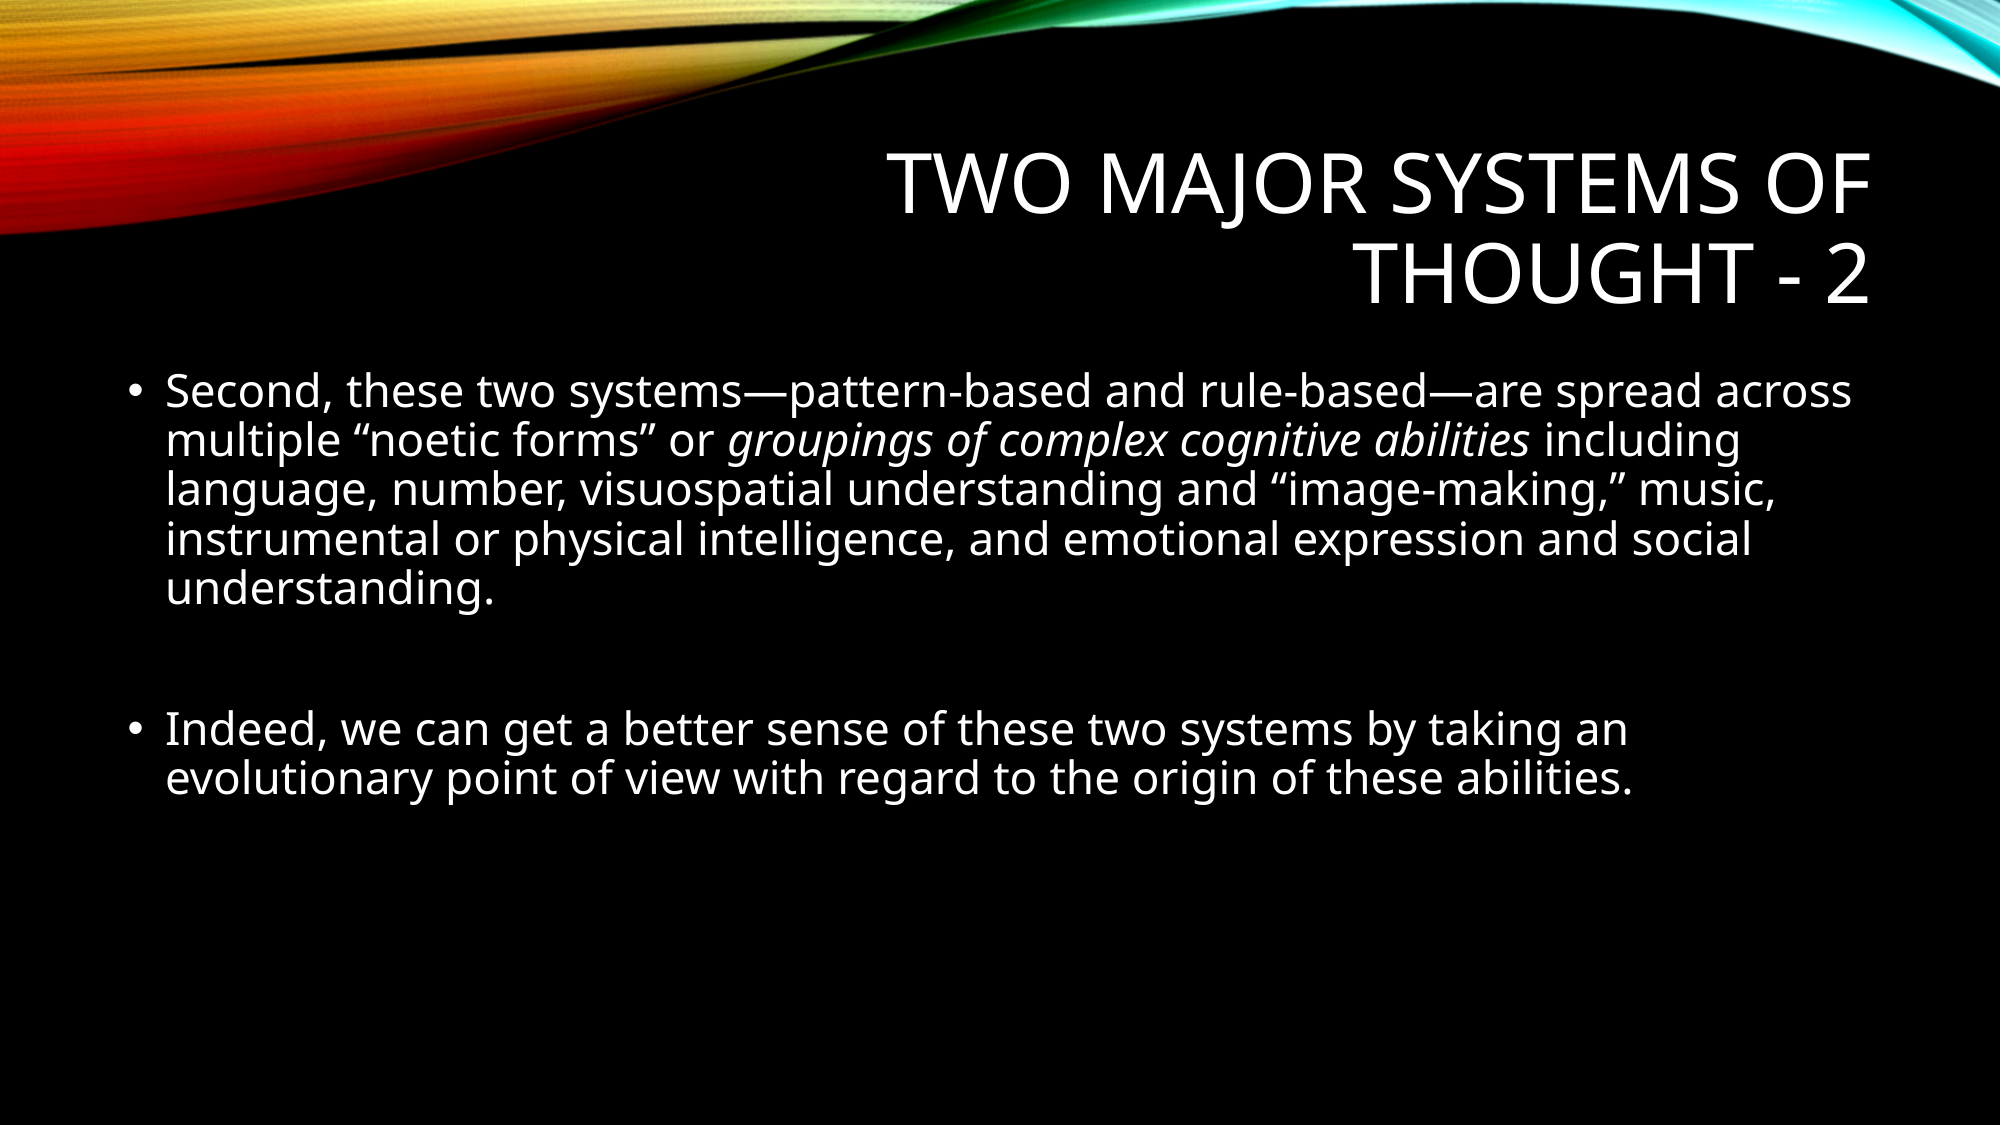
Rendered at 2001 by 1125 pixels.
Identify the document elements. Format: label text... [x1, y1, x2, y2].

picture [0, 0, 2000, 237]
title TWO major systems of thought - 2 [474, 125, 1888, 338]
list Second, these two systems—pattern-based and rule-based—are spread across multiple “noetic forms” or groupings of complex cognitive abilities including language, number, visuospatial understanding and “image-making,” music, instrumental or physical intelligence, and emotional expression and social understanding. Indeed, we can get a better sense of these two systems by taking an evolutionary point of view with regard to the origin of these abilities. [112, 360, 1888, 1021]
